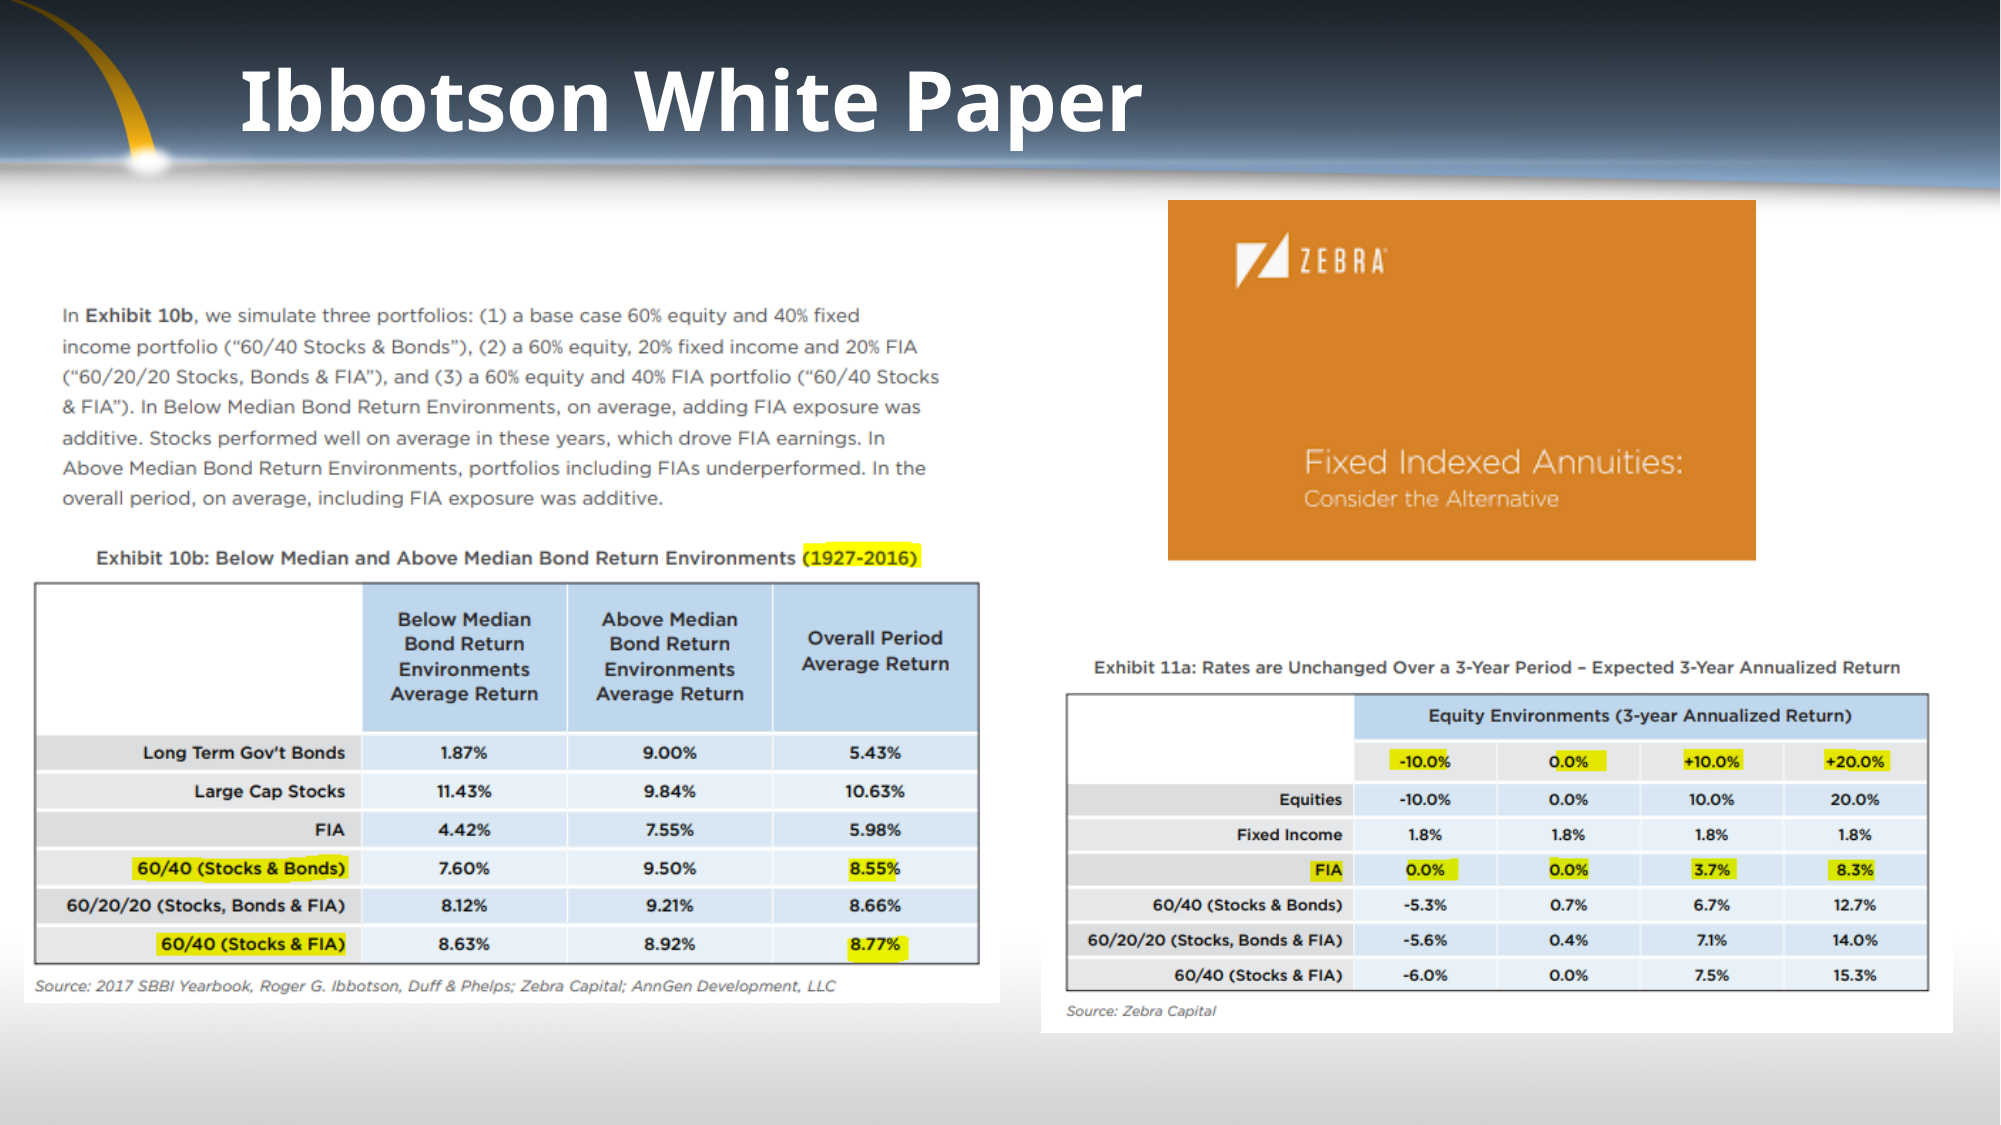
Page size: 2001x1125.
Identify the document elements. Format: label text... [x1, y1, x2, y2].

picture [0, 0, 2001, 1125]
title Ibbotson White Paper [225, 29, 1875, 180]
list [23, 288, 1000, 1003]
